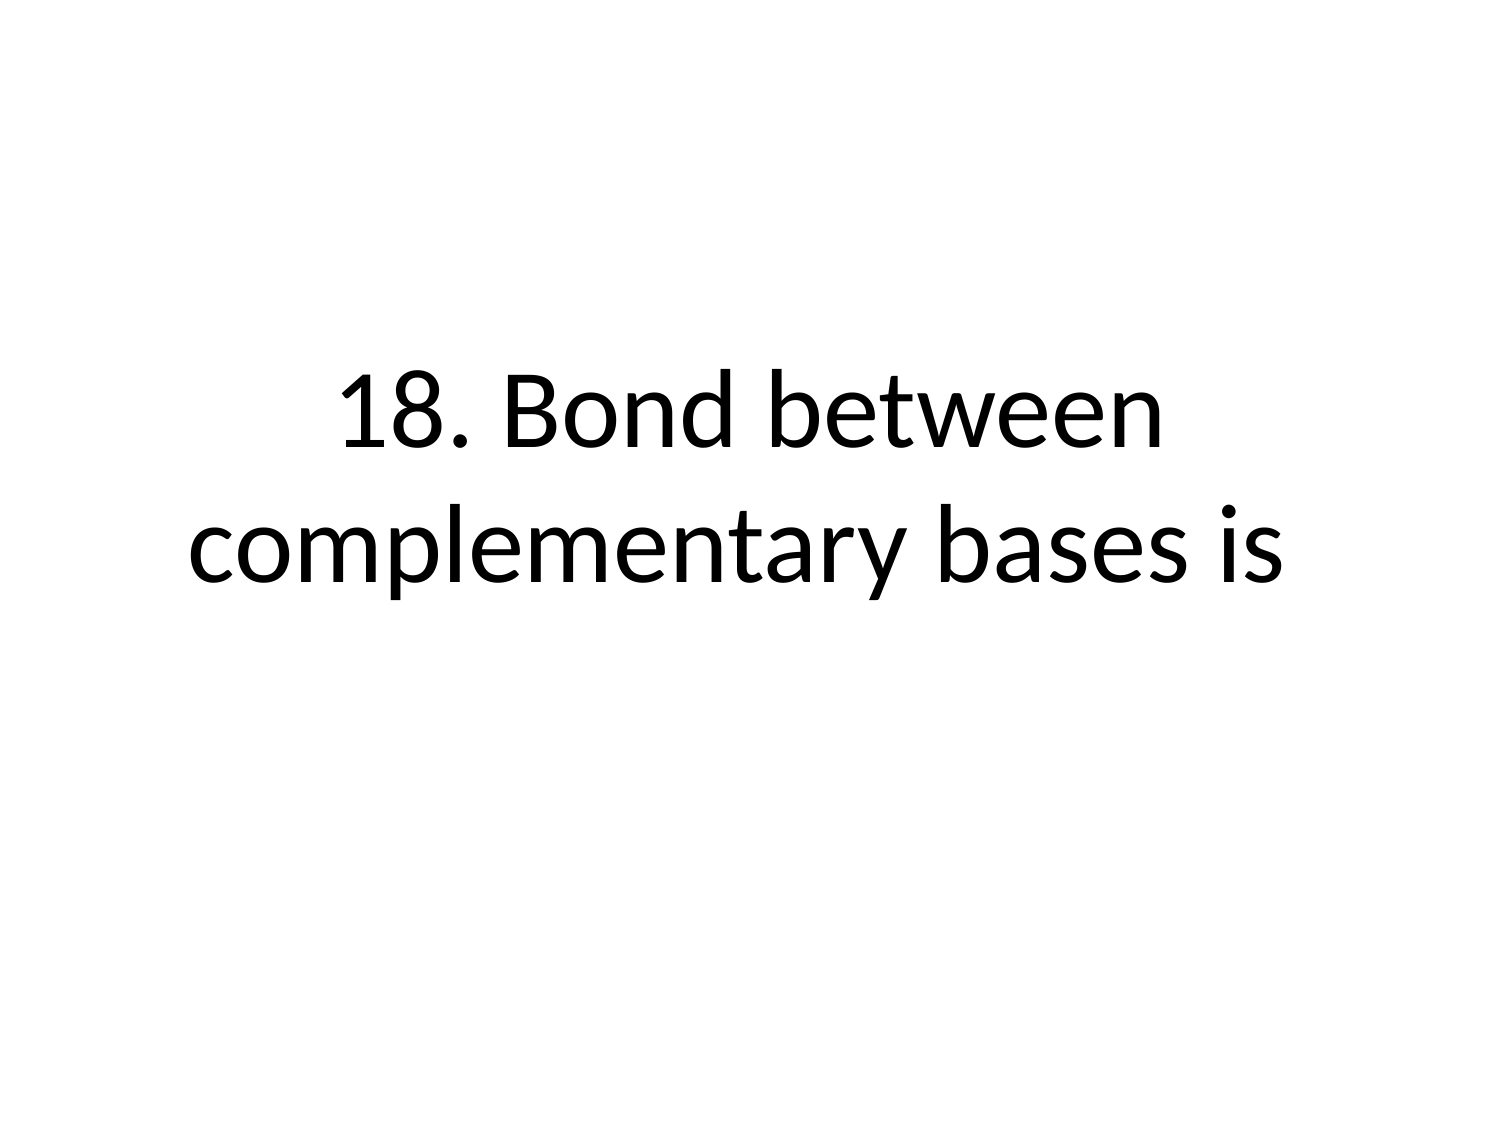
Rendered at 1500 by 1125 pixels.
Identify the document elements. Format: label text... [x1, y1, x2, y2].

title 18. Bond between complementary bases is [112, 349, 1388, 591]
